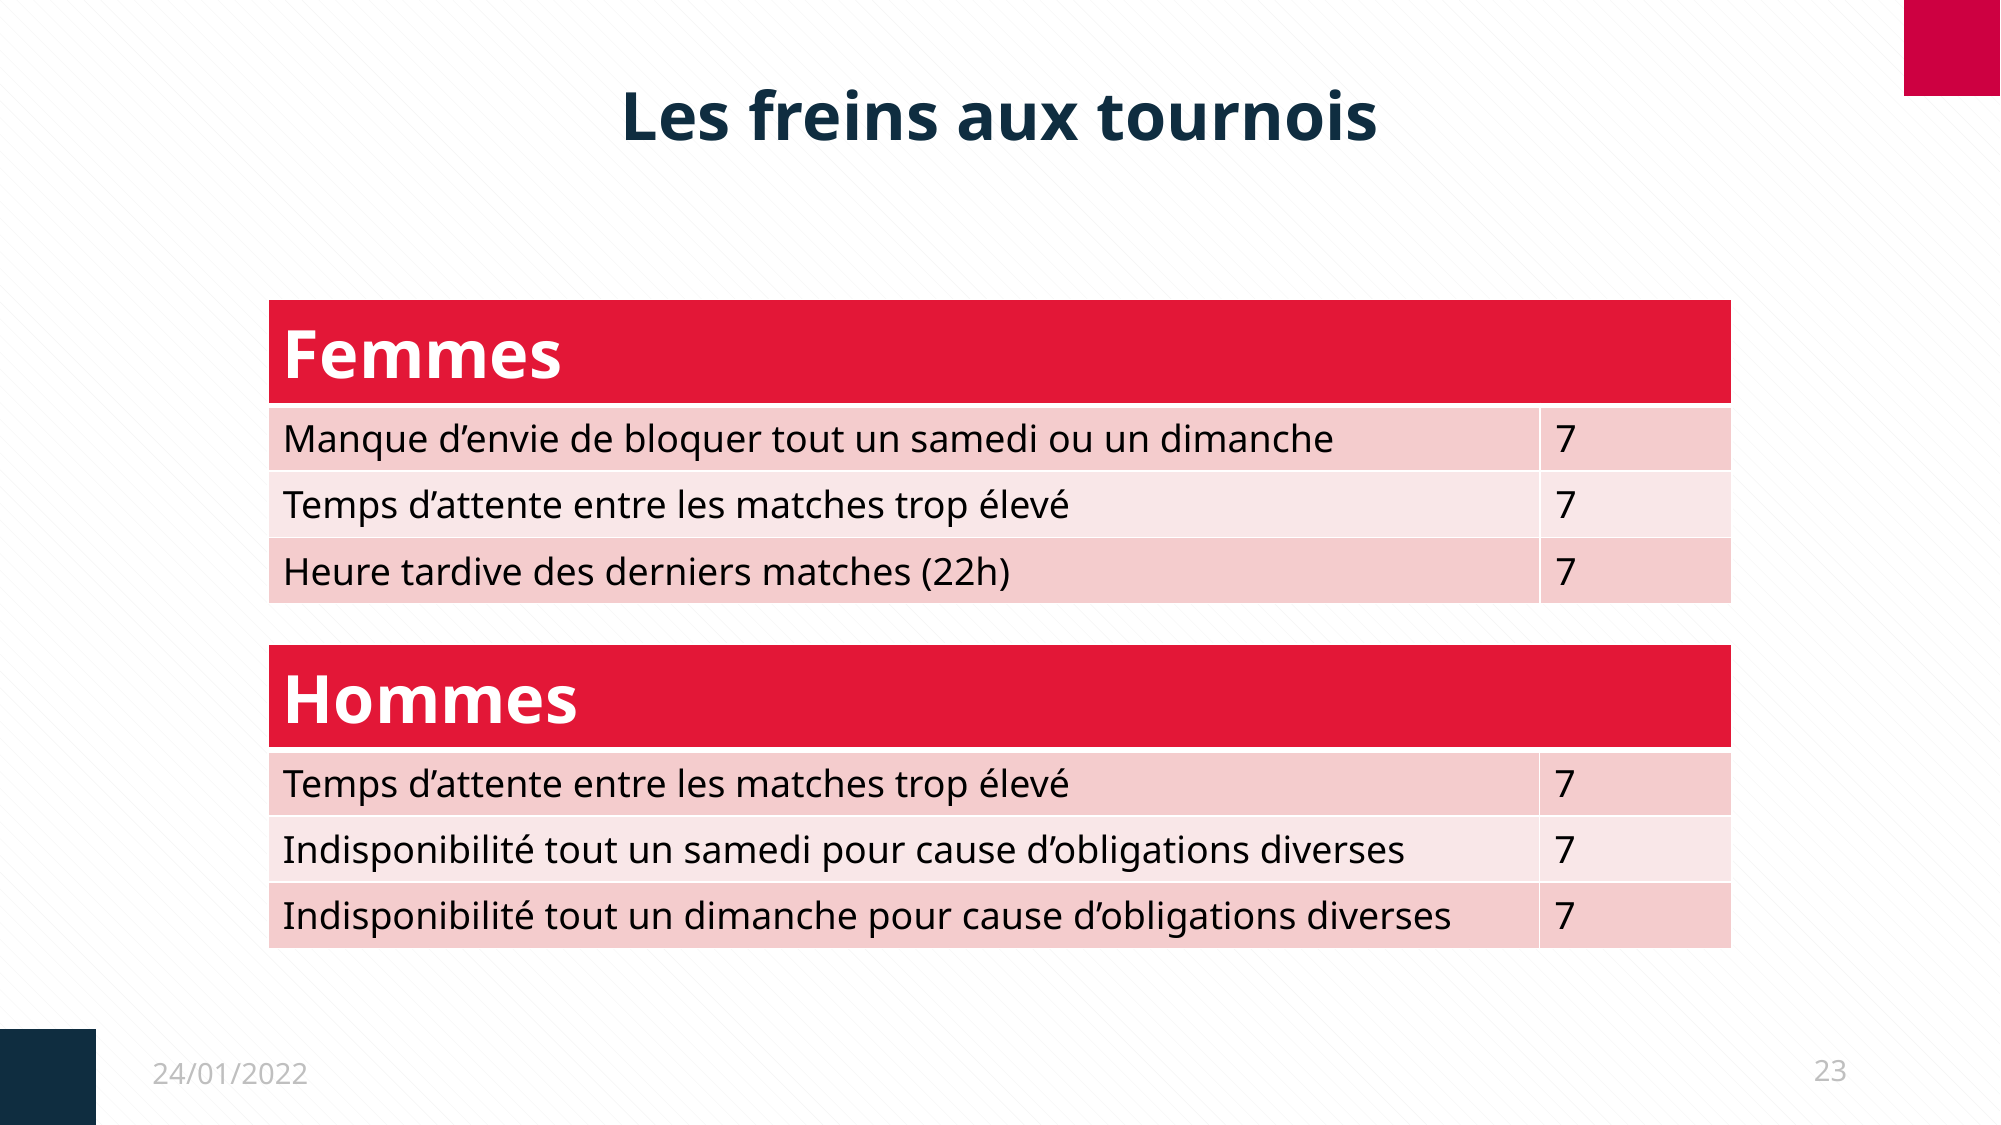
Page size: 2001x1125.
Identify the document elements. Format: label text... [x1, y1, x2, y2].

table_header Hommes [269, 645, 1731, 747]
table_cell Heure tardive des derniers matches (22h) [269, 538, 1539, 603]
text_box 24/01/2022 [137, 1042, 588, 1103]
title Les freins aux tournois [137, 59, 1863, 179]
table_cell 7 [1541, 408, 1731, 470]
table_cell Manque d’envie de bloquer tout un samedi ou un dimanche [269, 408, 1539, 470]
table_cell 7 [1540, 883, 1731, 948]
table_cell Temps d’attente entre les matches trop élevé [269, 472, 1539, 537]
text_box 23 [1412, 1042, 1863, 1103]
table_header Femmes [269, 300, 1731, 403]
table_cell Indisponibilité tout un samedi pour cause d’obligations diverses [269, 817, 1539, 881]
text_box [1903, 0, 2000, 97]
table_cell 7 [1541, 538, 1731, 603]
table_cell 7 [1540, 817, 1731, 881]
table_cell 7 [1541, 472, 1731, 537]
text_box [0, 1028, 97, 1125]
table_cell Temps d’attente entre les matches trop élevé [269, 753, 1539, 815]
table_cell 7 [1540, 753, 1731, 815]
list [137, 299, 1863, 1014]
table_cell Indisponibilité tout un dimanche pour cause d’obligations diverses [269, 883, 1539, 948]
